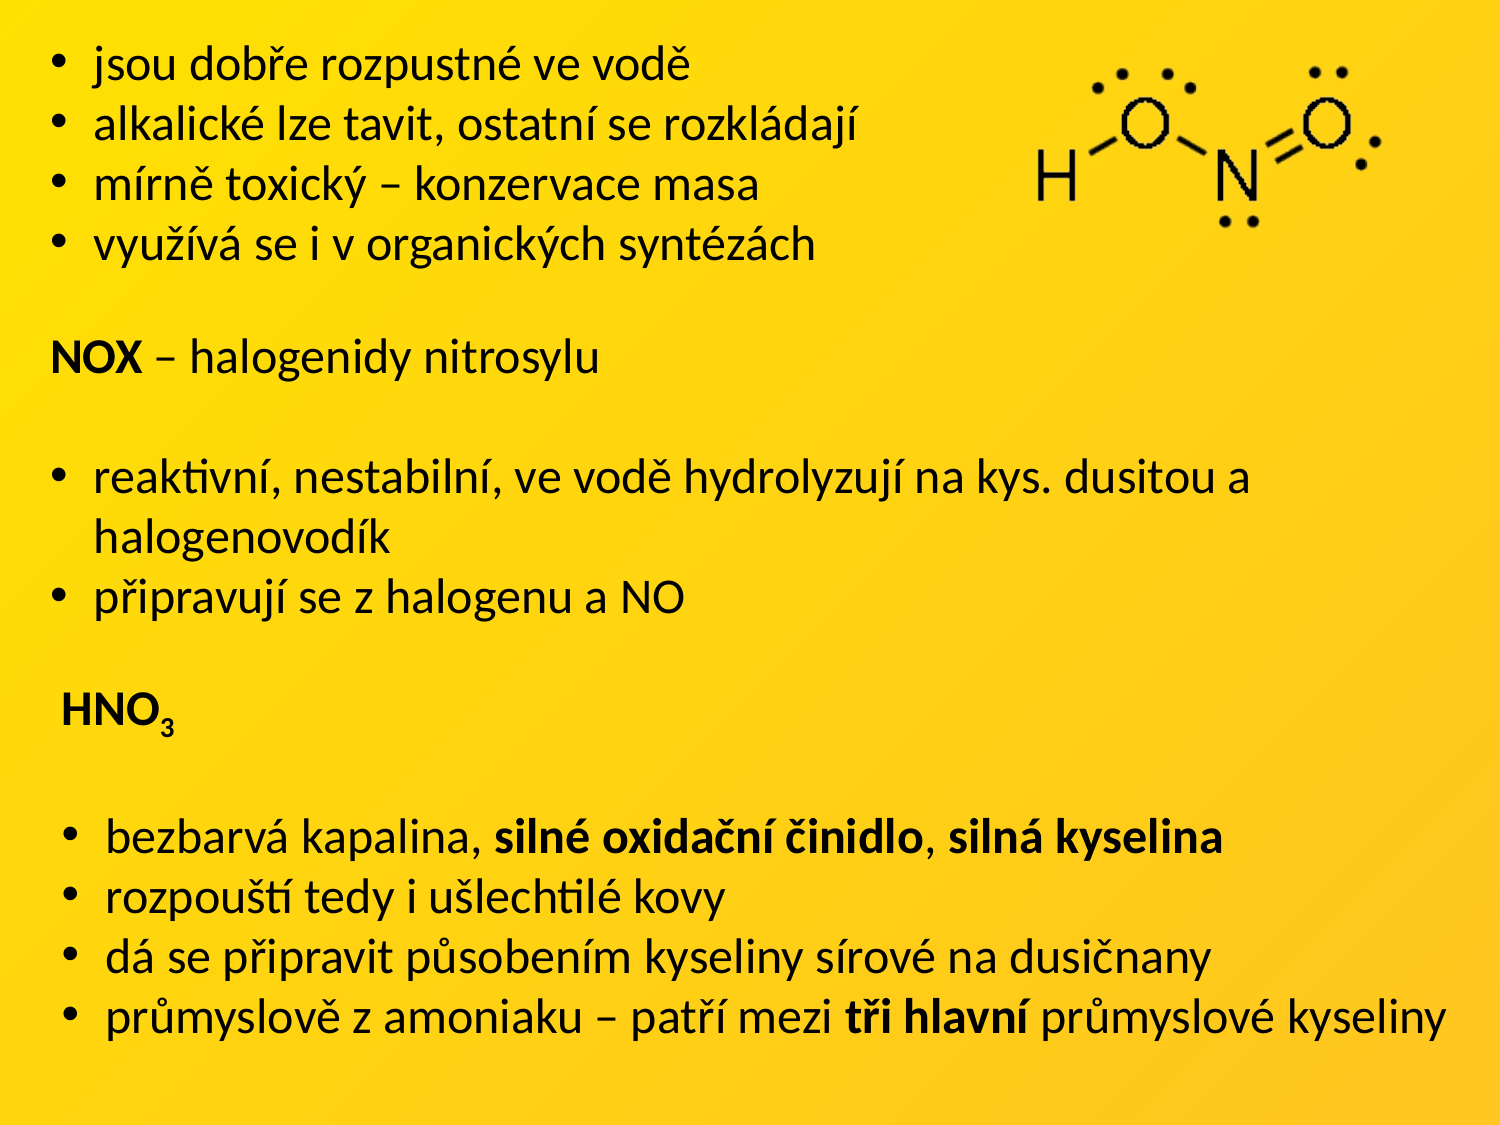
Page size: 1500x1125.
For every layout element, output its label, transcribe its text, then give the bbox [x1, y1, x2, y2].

text_box jsou dobře rozpustné ve vodě alkalické lze tavit, ostatní se rozkládají mírně toxický – konzervace masa využívá se i v organických syntézách [35, 23, 1465, 279]
text_box HNO3 bezbarvá kapalina, silné oxidační činidlo, silná kyselina rozpouští tedy i ušlechtilé kovy dá se připravit působením kyseliny sírové na dusičnany průmyslově z amoniaku – patří mezi tři hlavní průmyslové kyseliny [46, 667, 1477, 1051]
picture [1007, 34, 1411, 259]
text_box NOX – halogenidy nitrosylu reaktivní, nestabilní, ve vodě hydrolyzují na kys. dusitou a halogenovodík připravují se z halogenu a NO [35, 316, 1465, 632]
